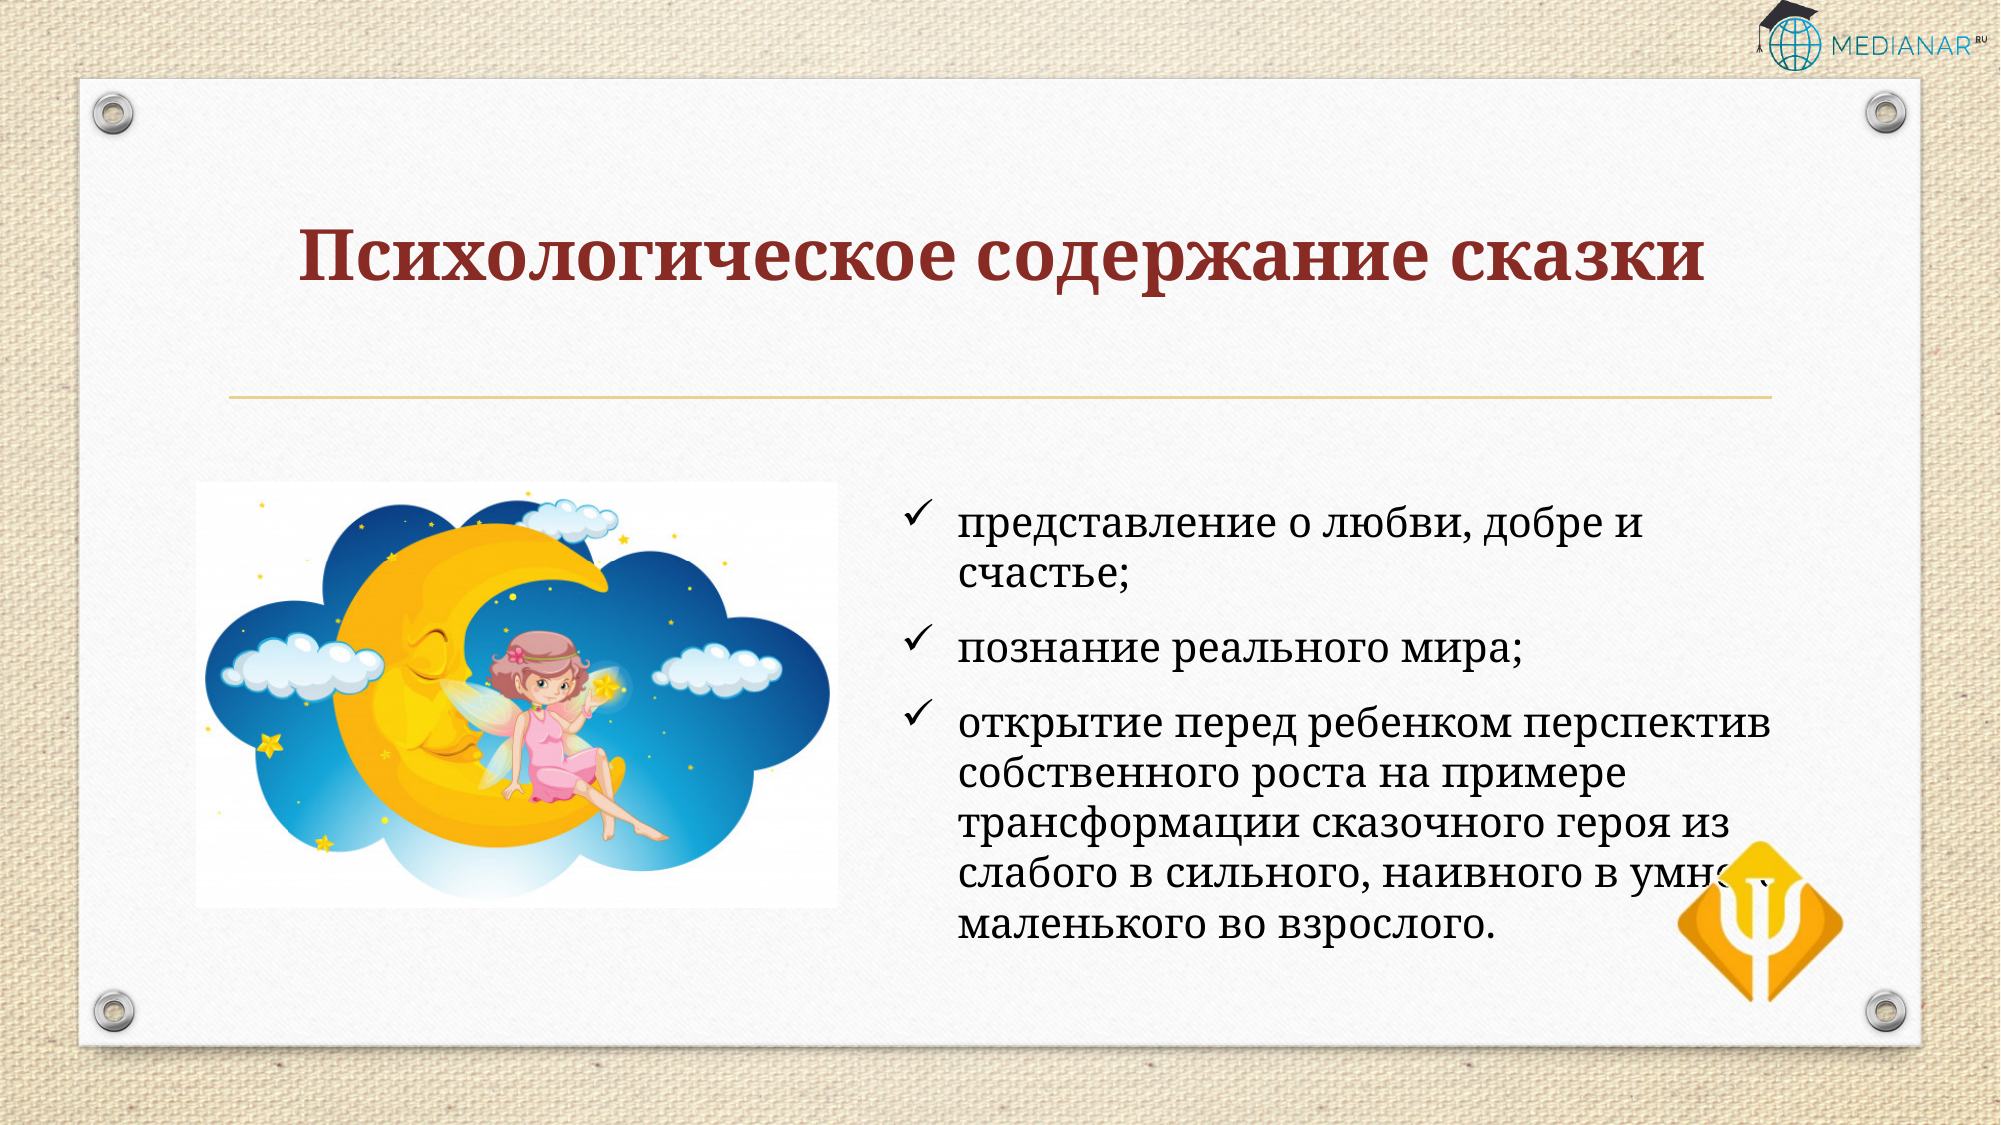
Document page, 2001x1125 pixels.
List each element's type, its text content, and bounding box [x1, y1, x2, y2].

picture [0, 0, 2001, 1125]
text_box Психологическое содержание сказки [148, 202, 1856, 303]
text_box представление о любви, добре и счастье; познание реального мира; открытие перед ребенком перспектив собственного роста на примере трансформации сказочного героя из слабого в сильного, наивного в умного, маленького во взрослого. [885, 488, 1841, 1005]
